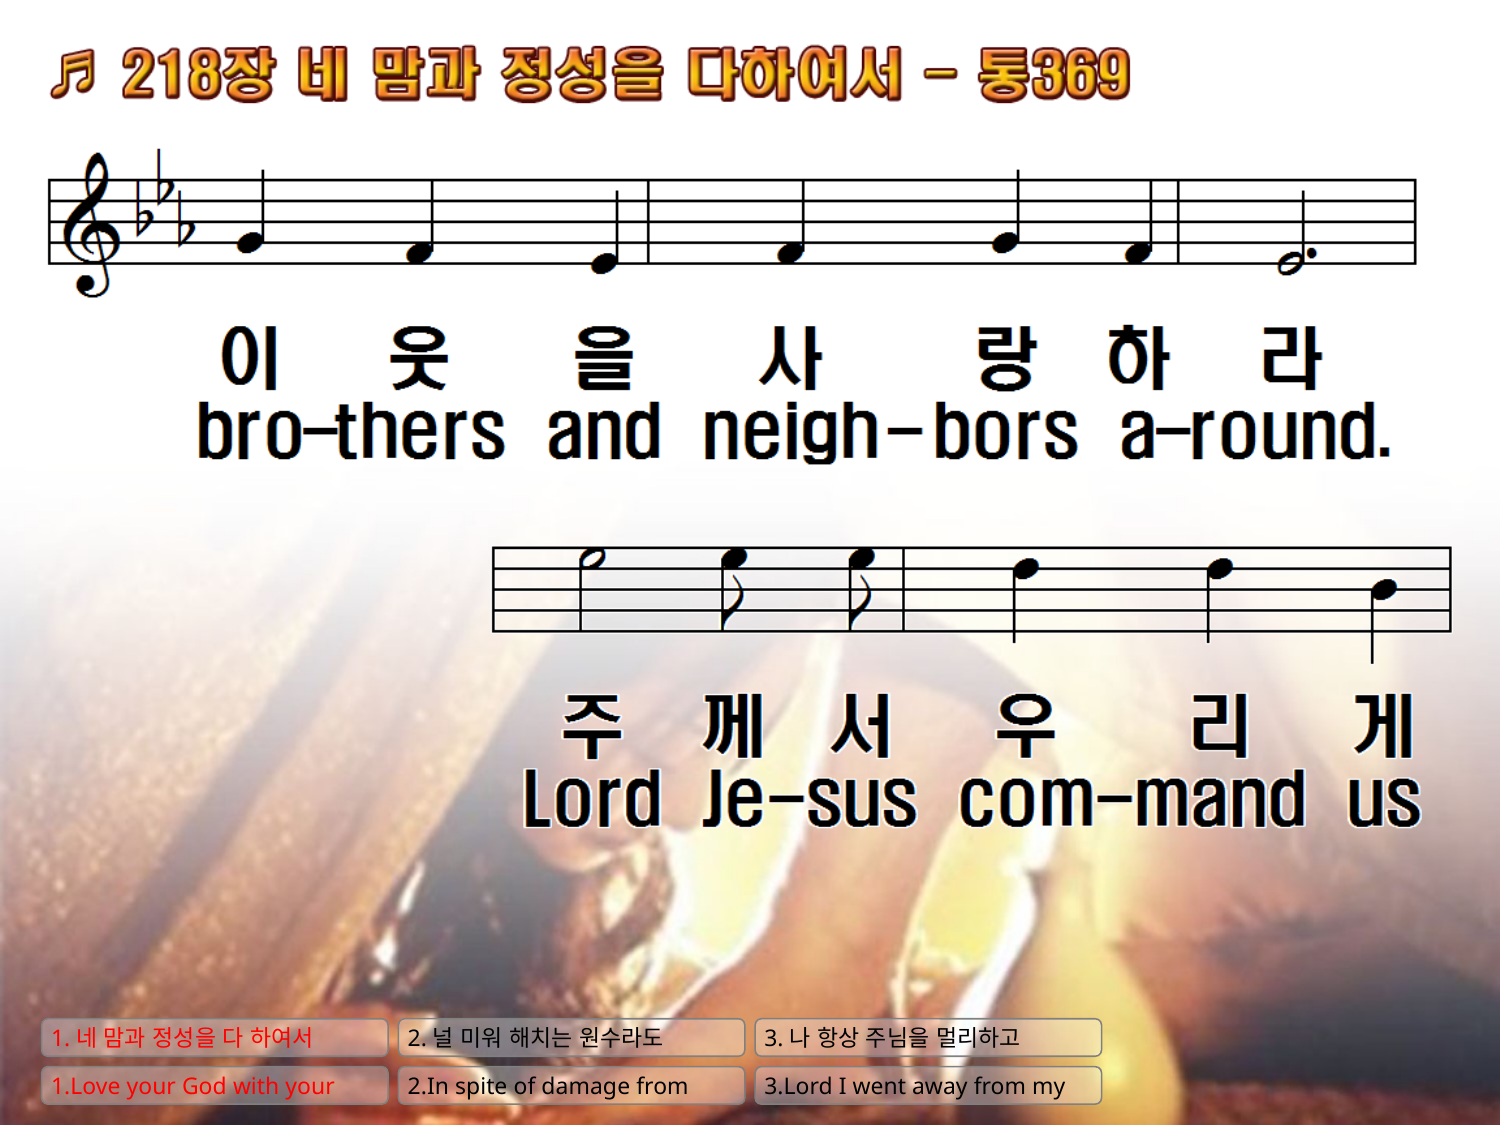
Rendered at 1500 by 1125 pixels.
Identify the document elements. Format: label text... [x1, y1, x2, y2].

text_box 3.Lord I went away from my [755, 1066, 1102, 1105]
text_box 2.널 미워 해치는 원수라도 [398, 1018, 745, 1057]
text_box 1.Love your God with your [41, 1066, 389, 1105]
picture [0, 0, 1500, 1125]
text_box 3.나 항상 주님을 멀리하고 [755, 1018, 1102, 1057]
text_box 1.네 맘과 정성을 다 하여서 [41, 1018, 389, 1057]
text_box 2.In spite of damage from [398, 1066, 745, 1105]
